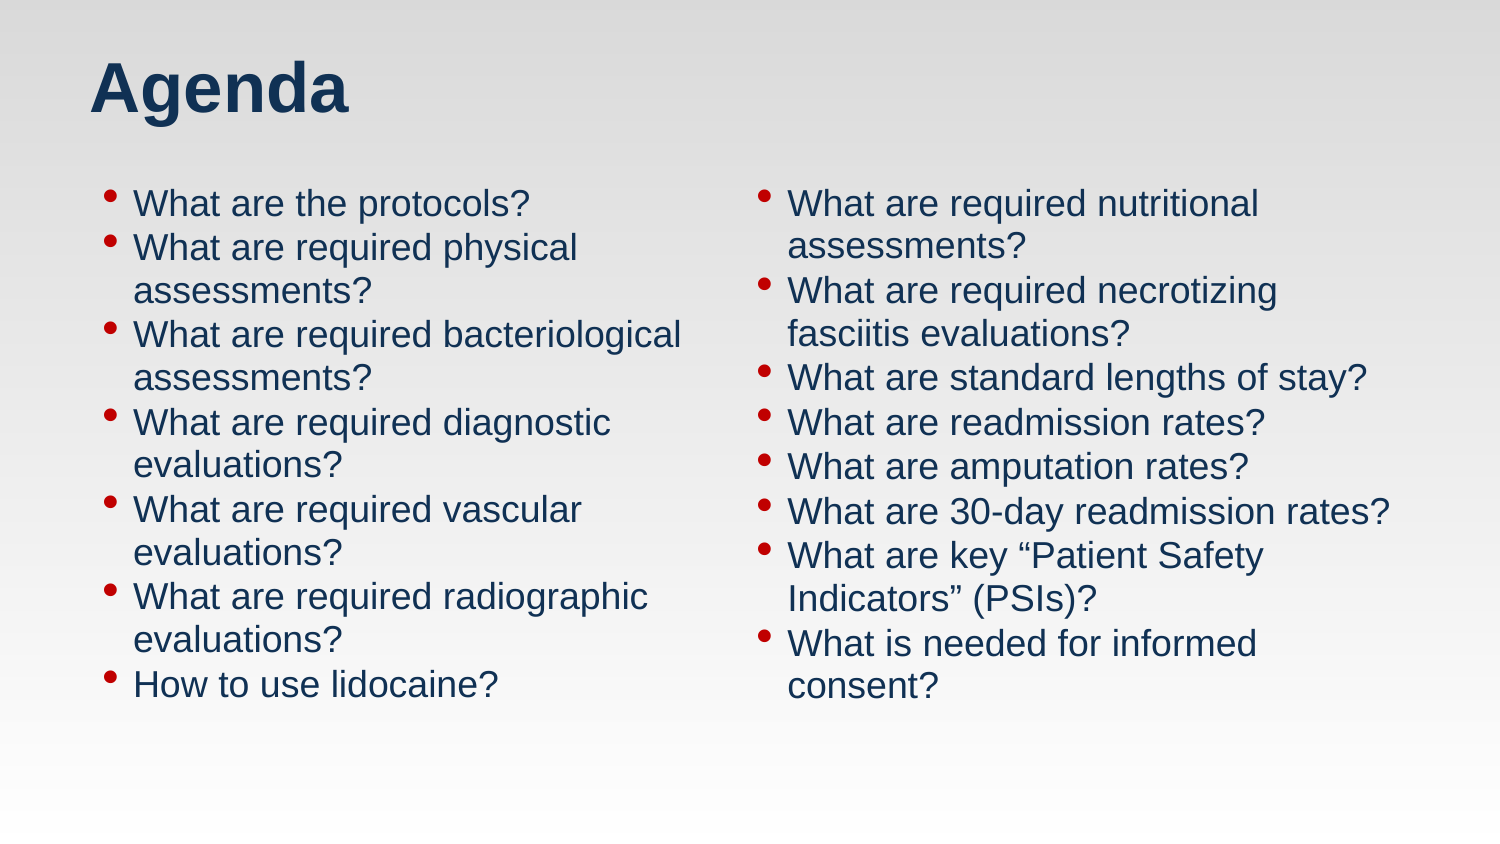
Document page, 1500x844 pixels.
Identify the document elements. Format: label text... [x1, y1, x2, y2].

title Agenda [75, 33, 1425, 175]
list What are the protocols? What are required physical assessments? What are required bacteriological assessments? What are required diagnostic evaluations? What are required vascular evaluations? What are required radiographic evaluations? How to use lidocaine? What are required nutritional assessments? What are required necrotizing fasciitis evaluations? What are standard lengths of stay? What are readmission rates? What are amputation rates? What are 30-day readmission rates? What are key “Patient Safety Indicators” (PSIs)? What is needed for informed consent? [87, 174, 1425, 612]
